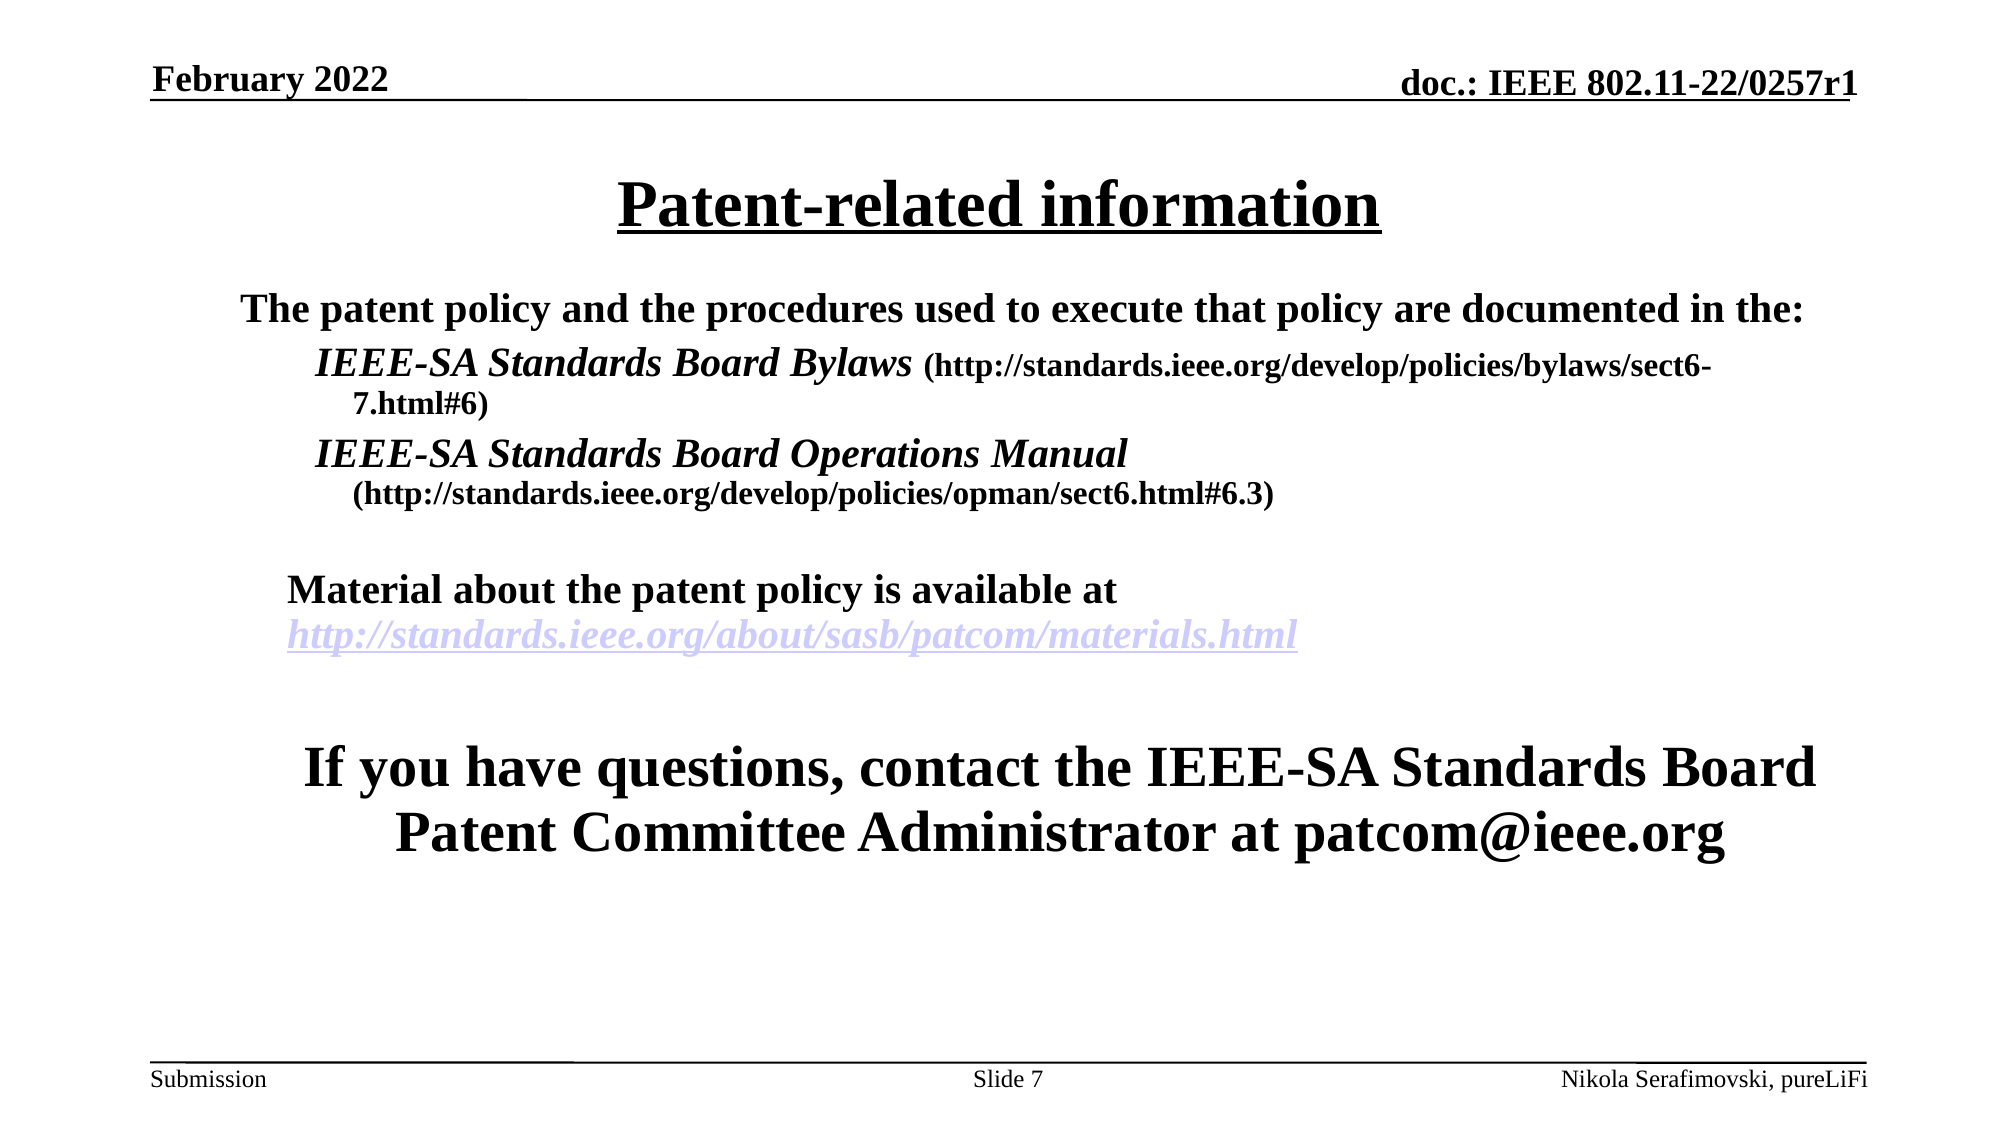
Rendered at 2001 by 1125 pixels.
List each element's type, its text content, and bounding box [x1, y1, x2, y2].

title Patent-related information [149, 112, 1850, 278]
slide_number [152, 54, 563, 100]
list The patent policy and the procedures used to execute that policy are documented in the: IEEE-SA Standards Board Bylaws (http://standards.ieee.org/develop/policies/bylaws/sect6-7.html#6) IEEE-SA Standards Board Operations Manual (http://standards.ieee.org/develop/policies/opman/sect6.html#6.3) Material about the patent policy is available at http://standards.ieee.org/about/sasb/patcom/materials.html If you have questions, contact the IEEE-SA Standards Board Patent Committee Administrator at patcom@ieee.org [149, 278, 1850, 954]
slide_number Slide 7 [950, 1061, 1067, 1123]
footer Nikola Serafimovski, pureLiFi [1171, 1061, 1869, 1093]
